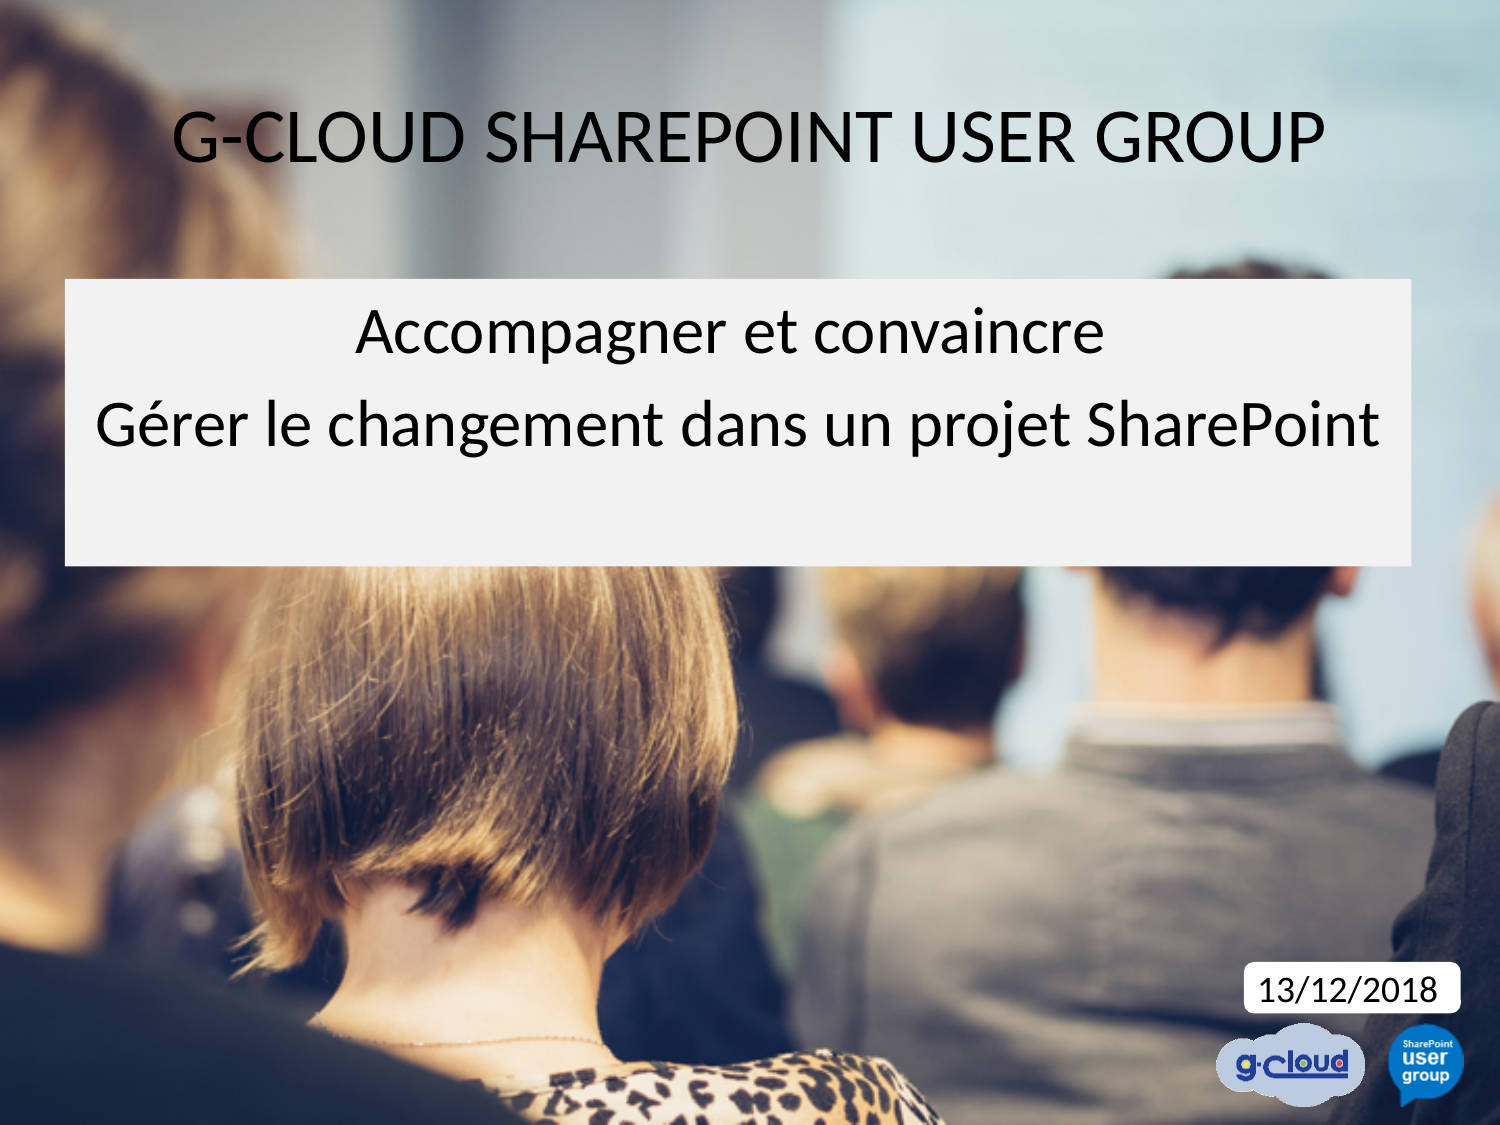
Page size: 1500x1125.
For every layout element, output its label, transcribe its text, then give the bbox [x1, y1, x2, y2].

subtitle Accompagner et convaincre Gérer le changement dans un projet SharePoint [64, 278, 1412, 567]
title G-CLOUD SHAREPOINT USER GROUP [112, 42, 1388, 220]
picture [0, 0, 1500, 1125]
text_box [1242, 957, 1467, 1019]
